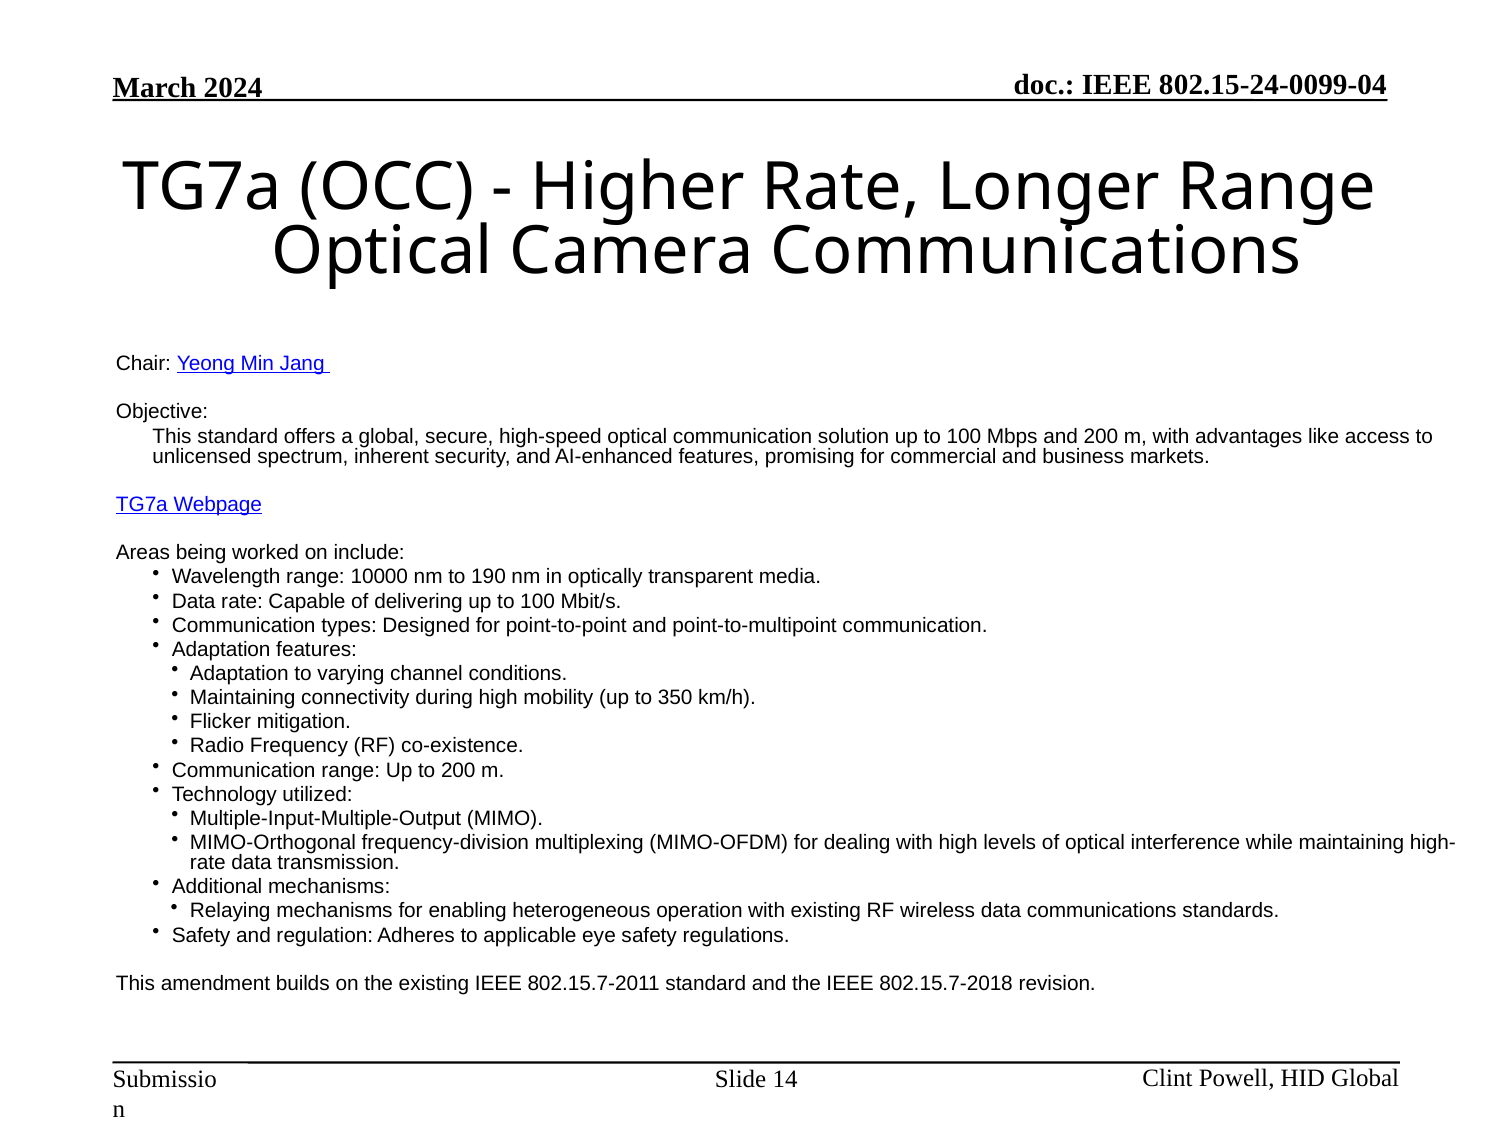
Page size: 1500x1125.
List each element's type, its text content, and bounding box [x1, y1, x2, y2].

slide_number Slide 14 [712, 1062, 800, 1093]
text_box TG7a (OCC) - Higher Rate, Longer Range Optical Camera Communications [87, 118, 1413, 326]
list Chair: Yeong Min Jang Objective: This standard offers a global, secure, high-speed optical communication solution up to 100 Mbps and 200 m, with advantages like access to unlicensed spectrum, inherent security, and AI-enhanced features, promising for commercial and business markets. TG7a Webpage Areas being worked on include: Wavelength range: 10000 nm to 190 nm in optically transparent media. Data rate: Capable of delivering up to 100 Mbit/s. Communication types: Designed for point-to-point and point-to-multipoint communication. Adaptation features: Adaptation to varying channel conditions. Maintaining connectivity during high mobility (up to 350 km/h). Flicker mitigation. Radio Frequency (RF) co-existence. Communication range: Up to 200 m. Technology utilized: Multiple-Input-Multiple-Output (MIMO). MIMO-Orthogonal frequency-division multiplexing (MIMO-OFDM) for dealing with high levels of optical interference while maintaining high-rate data transmission. Additional mechanisms: Relaying mechanisms for enabling heterogeneous operation with existing RF wireless data communications standards. Safety and regulation: Adheres to applicable eye safety regulations. This amendment builds on the existing IEEE 802.15.7-2011 standard and the IEEE 802.15.7-2018 revision. [62, 347, 1488, 1038]
